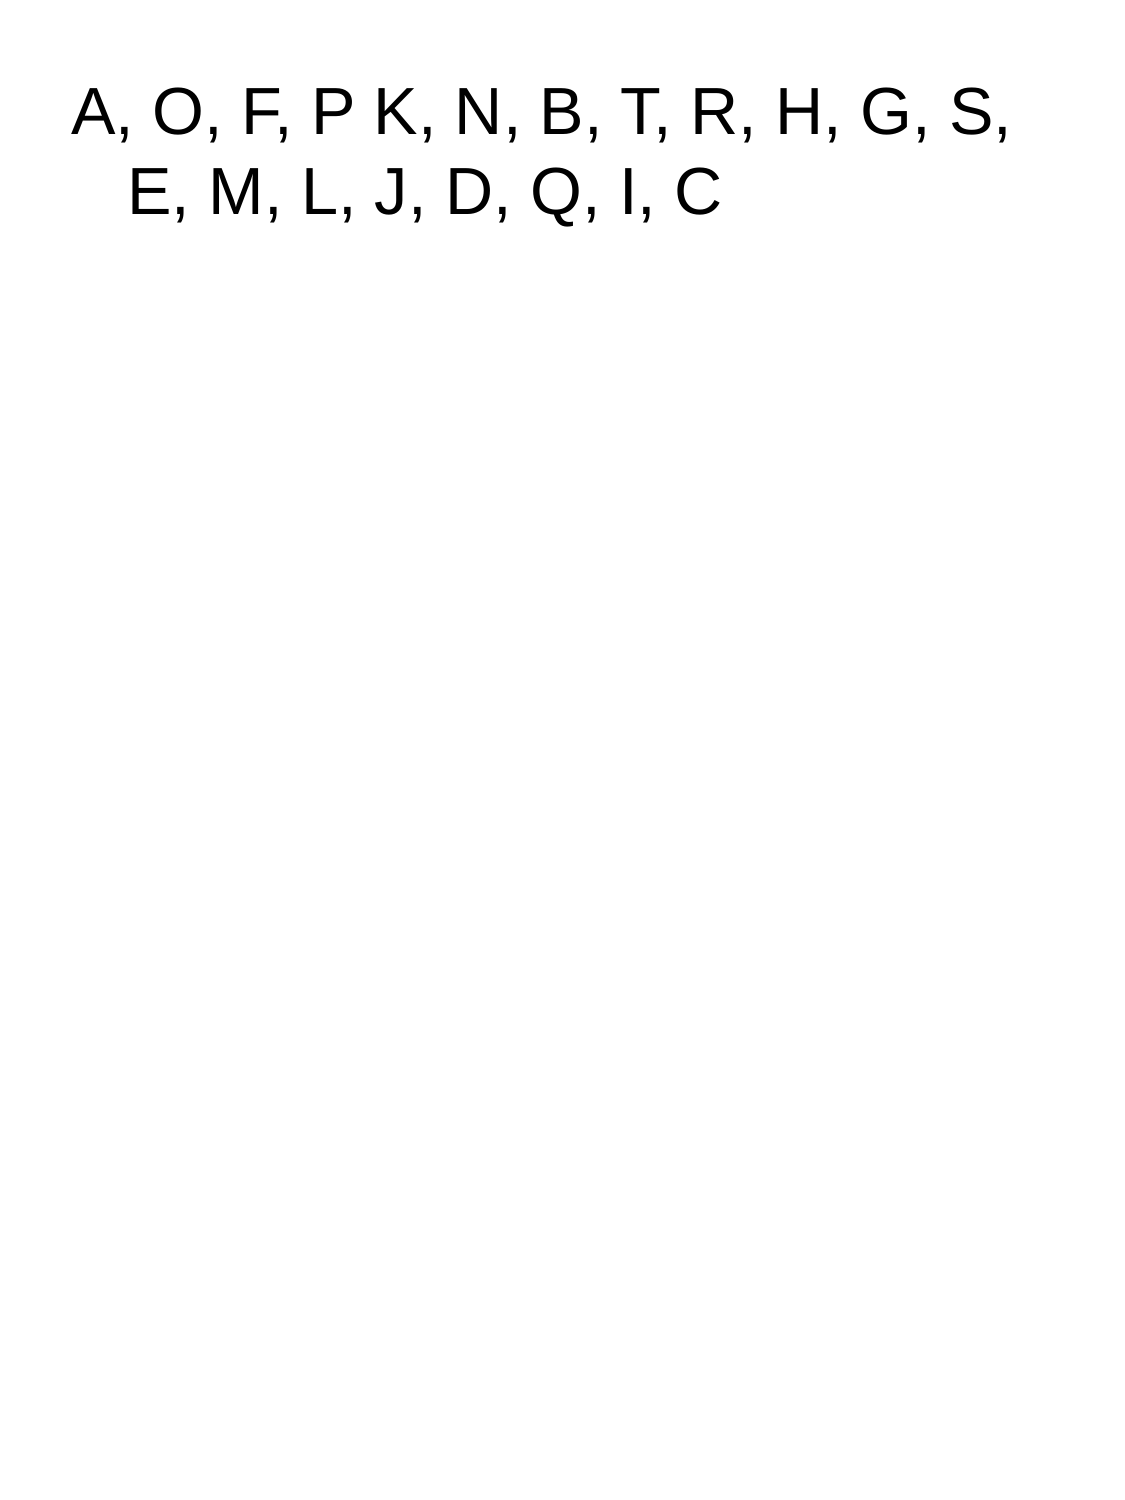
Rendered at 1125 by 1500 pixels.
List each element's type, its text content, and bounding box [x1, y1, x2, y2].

list A, O, F, P K, N, B, T, R, H, G, S, E, M, L, J, D, Q, I, C [56, 59, 1069, 1341]
